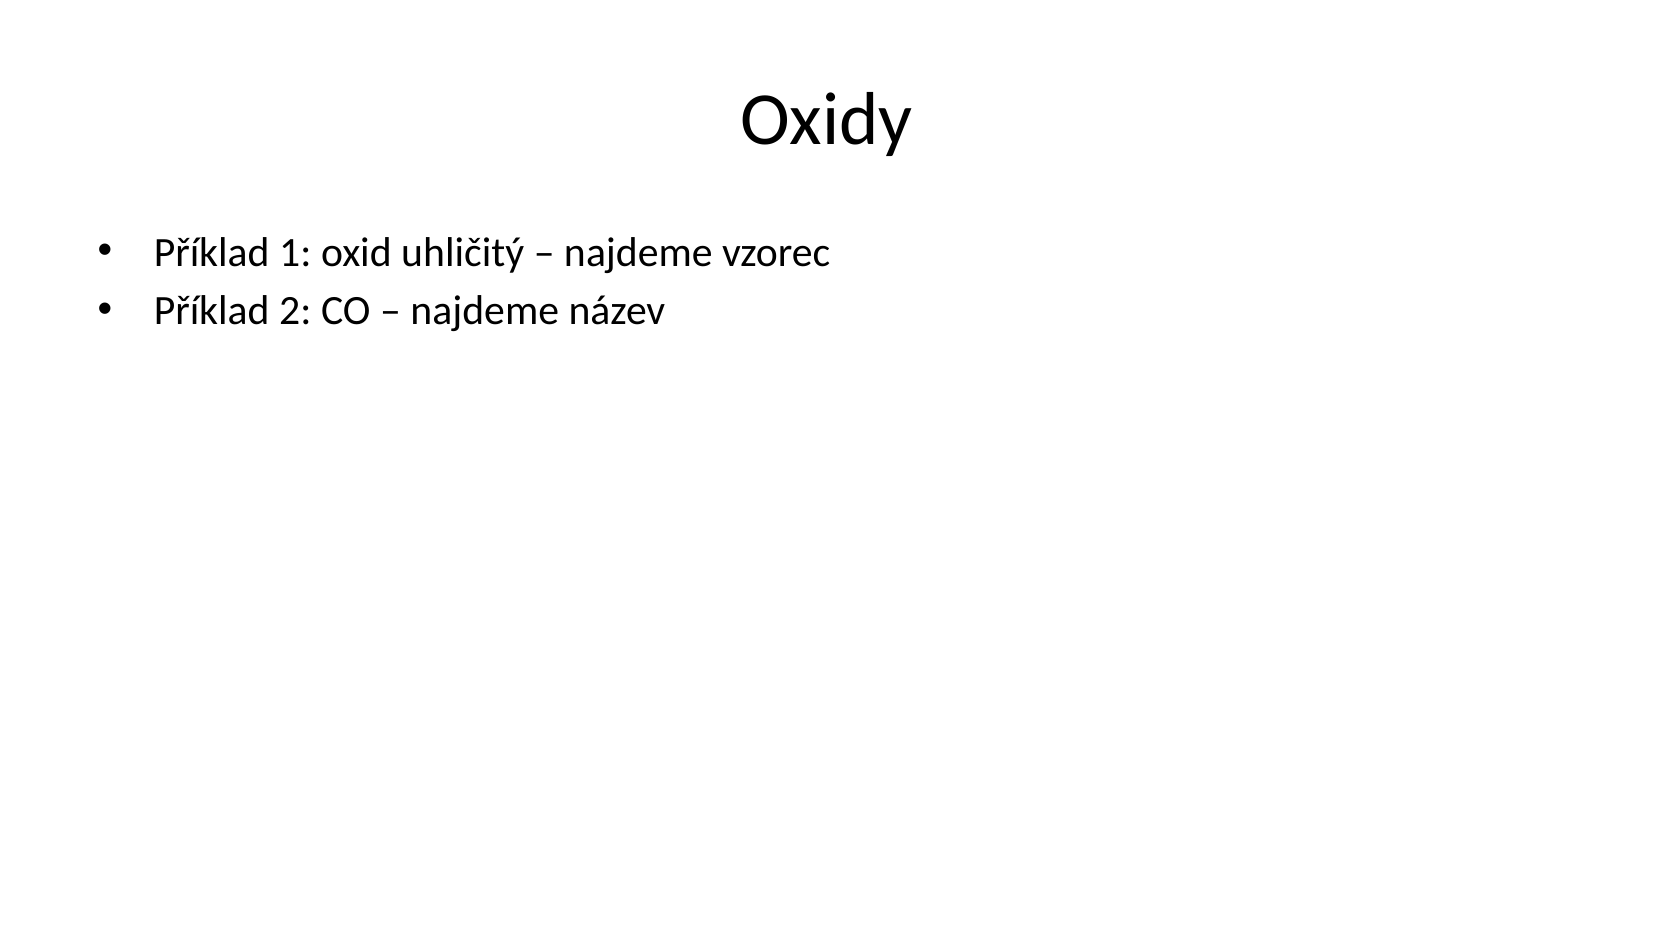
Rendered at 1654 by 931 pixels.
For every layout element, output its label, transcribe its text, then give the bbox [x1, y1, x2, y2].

text_box Příklad 1: oxid uhličitý – najdeme vzorec Příklad 2: CO – najdeme název [82, 217, 1571, 831]
text_box Oxidy [82, 37, 1571, 193]
